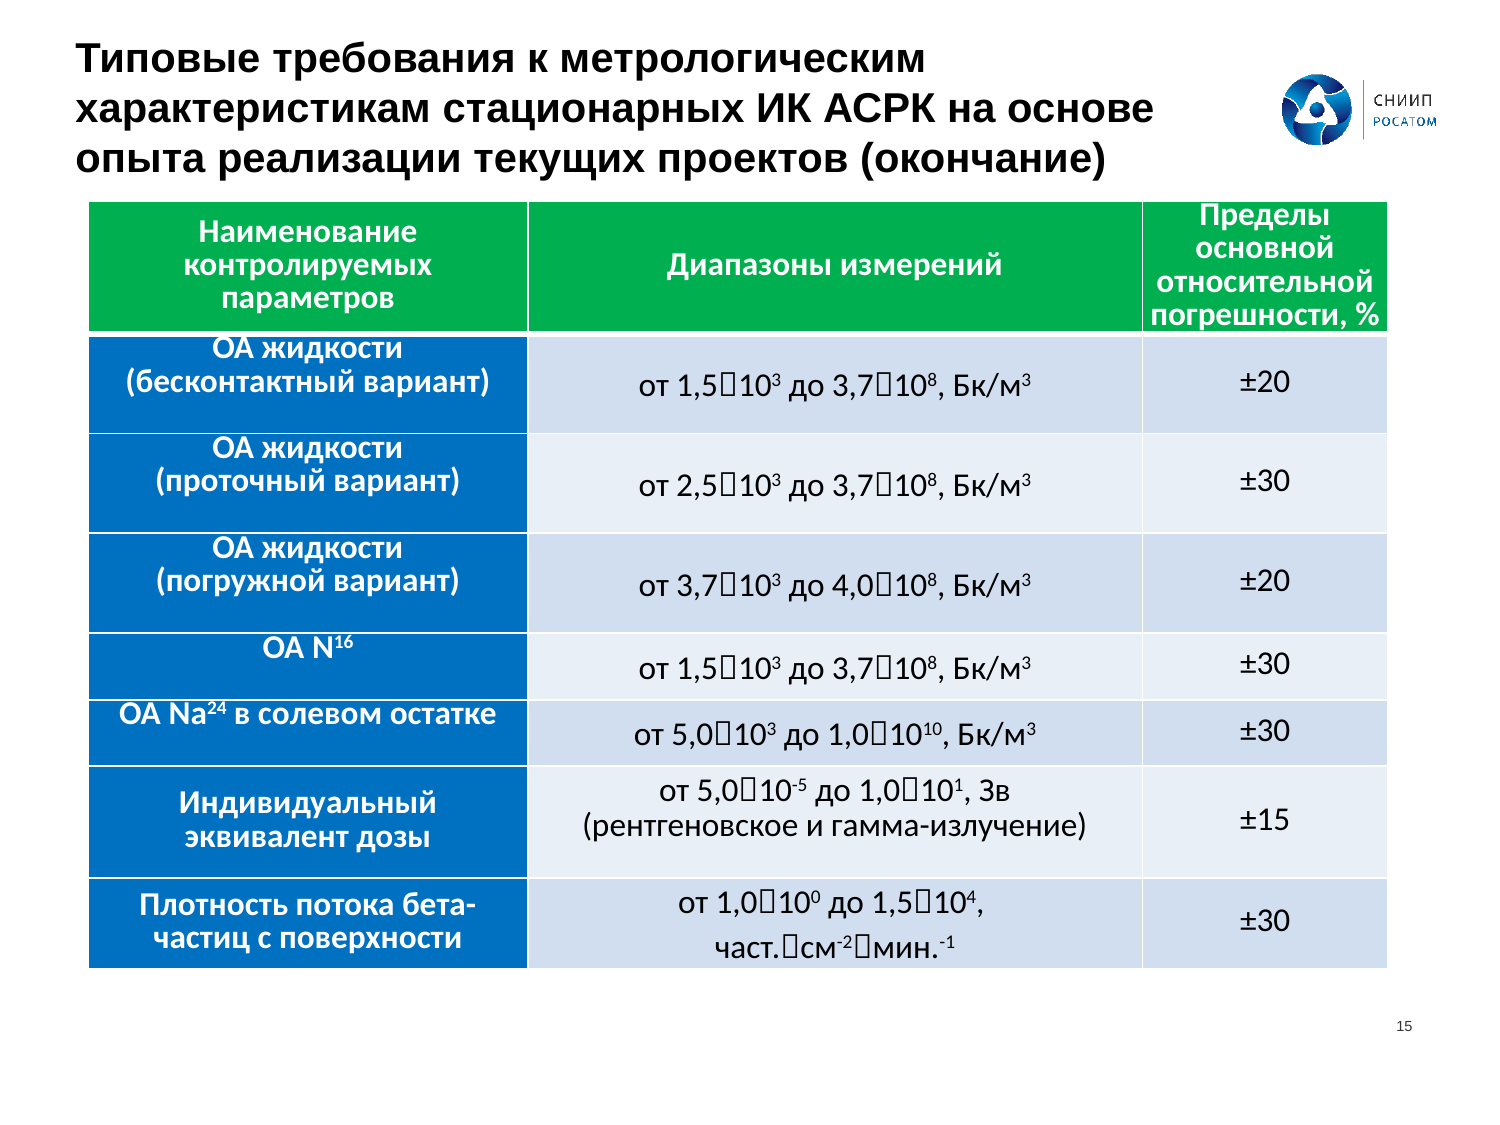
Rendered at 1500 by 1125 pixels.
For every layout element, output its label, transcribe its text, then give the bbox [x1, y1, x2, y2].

table_header Диапазоны измерений [529, 202, 1142, 331]
table_cell ОА Na24 в солевом остатке [89, 701, 527, 765]
table_cell ±30 [1143, 634, 1387, 699]
table_cell от 2,5103 до 3,7108, Бк/м3 [529, 434, 1142, 532]
table_cell ±20 [1143, 337, 1387, 433]
table_cell от 1,5103 до 3,7108, Бк/м3 [529, 337, 1142, 433]
table_cell от 3,7103 до 4,0108, Бк/м3 [529, 534, 1142, 632]
table_cell ±30 [1143, 434, 1387, 532]
table_cell ОА N16 [89, 634, 527, 699]
table_cell Индивидуальный эквивалент дозы [89, 767, 527, 877]
picture [1222, 66, 1495, 153]
table_cell ОА жидкости (проточный вариант) [89, 434, 527, 532]
slide_number 15 [1080, 998, 1419, 1059]
table_header Пределы основной относительной погрешности, % [1143, 202, 1387, 331]
table_cell ОА жидкости (погружной вариант) [89, 534, 527, 632]
table_cell ±15 [1143, 767, 1387, 877]
table_cell от 1,0100 до 1,5104, част.см-2мин.-1 [529, 879, 1142, 968]
table_cell ±20 [1143, 534, 1387, 632]
text_box Типовые требования к метрологическим характеристикам стационарных ИК АСРК на основе опыта реализации текущих проектов (окончание) [41, 43, 1199, 175]
table_cell от 1,5103 до 3,7108, Бк/м3 [529, 634, 1142, 699]
table_cell от 5,0103 до 1,01010, Бк/м3 [529, 701, 1142, 765]
table_cell от 5,010-5 до 1,0101, Зв (рентгеновское и гамма-излучение) [529, 767, 1142, 877]
table_header Наименование контролируемых параметров [89, 202, 527, 331]
table_cell ±30 [1143, 879, 1387, 968]
table_cell Плотность потока бета-частиц с поверхности [89, 879, 527, 968]
table_cell ОА жидкости (бесконтактный вариант) [89, 337, 527, 433]
table_cell ±30 [1143, 701, 1387, 765]
